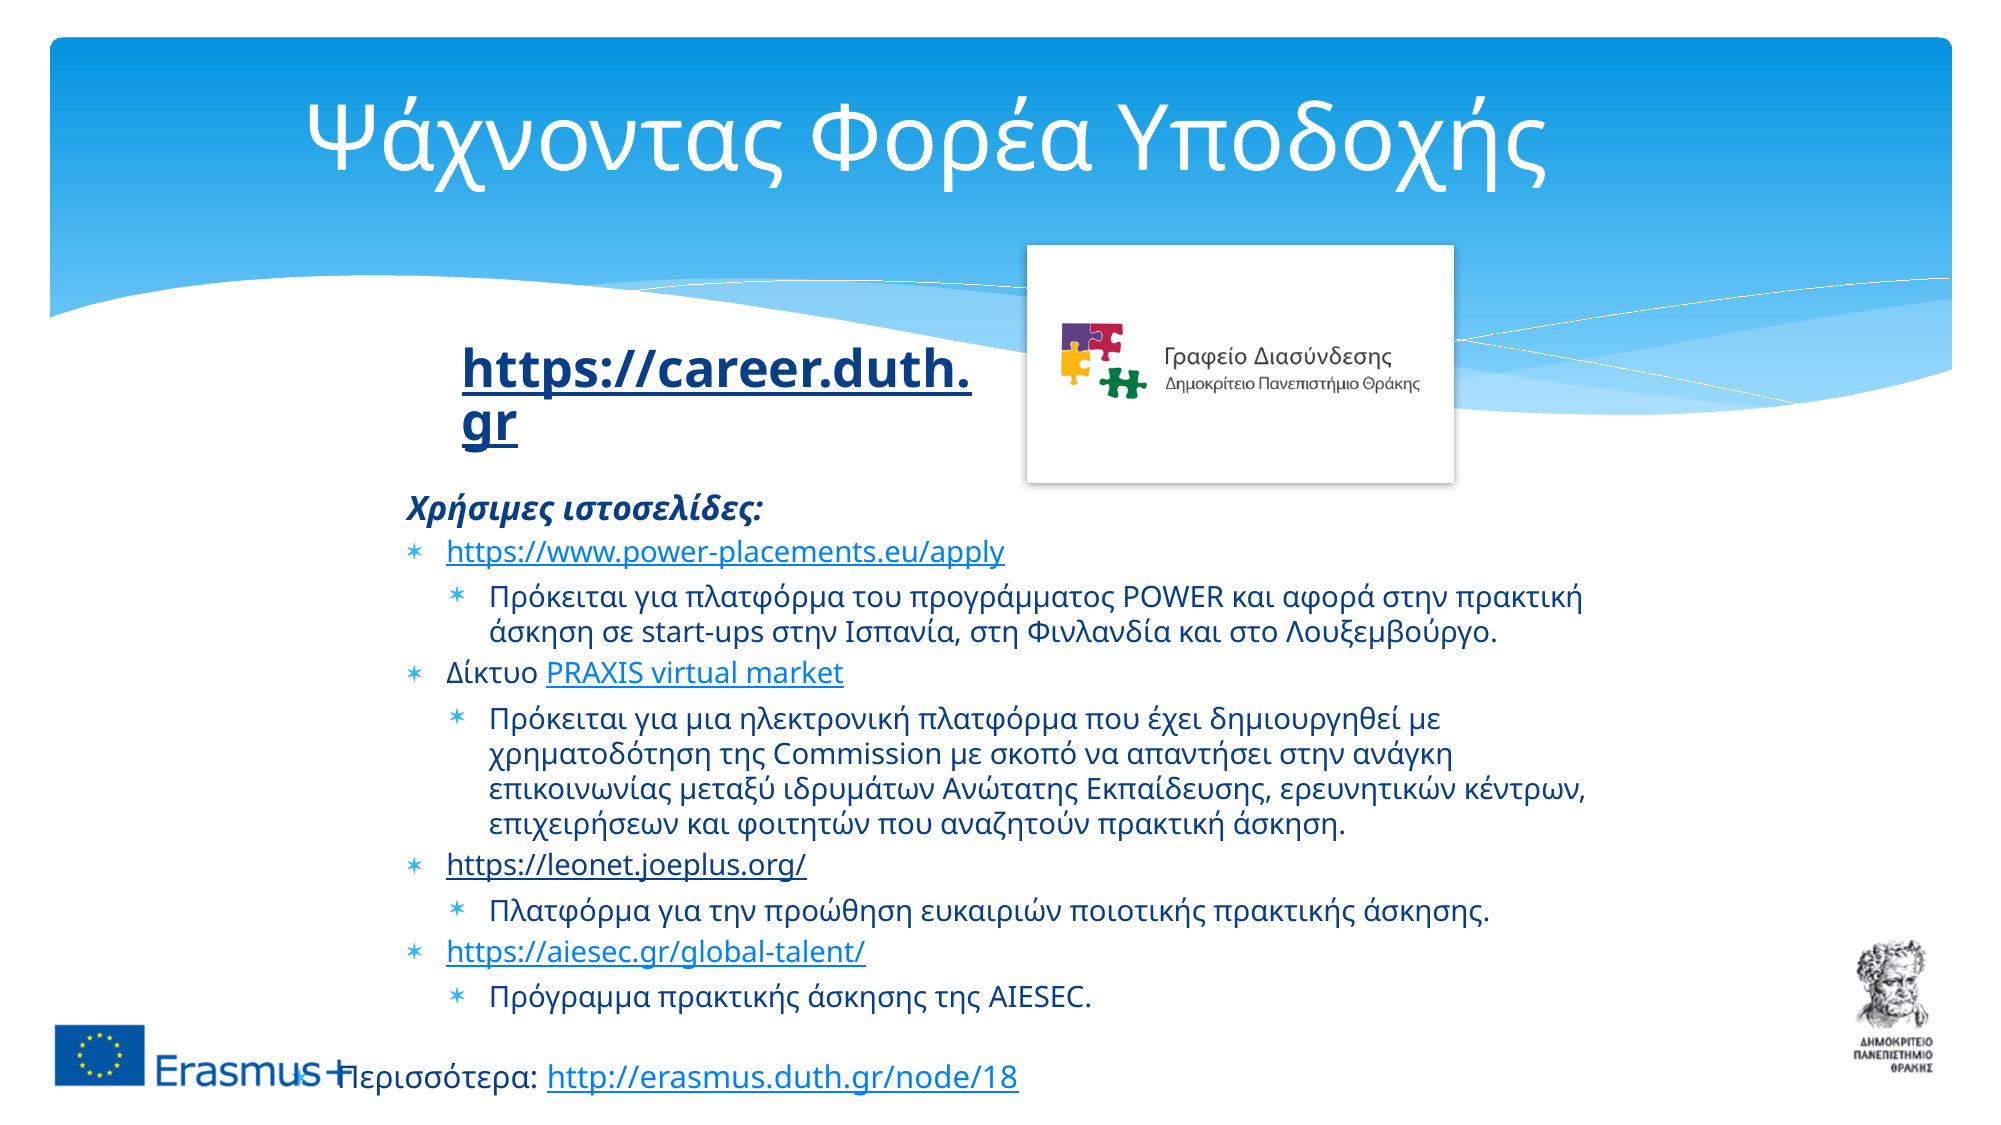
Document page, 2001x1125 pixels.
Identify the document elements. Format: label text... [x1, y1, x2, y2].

picture [1041, 258, 1440, 469]
picture [37, 1007, 369, 1103]
text_box Περισσότερα: http://erasmus.duth.gr/node/18 [360, 1049, 1297, 1113]
text_box https://career.duth.gr [446, 328, 1019, 412]
list Χρήσιμες ιστοσελίδες: https://www.power-placements.eu/apply Πρόκειται για πλατφόρμα του προγράμματος POWER και αφορά στην πρακτική άσκηση σε start-ups στην Ισπανία, στη Φινλανδία και στο Λουξεμβούργο. Δίκτυο PRAXIS virtual market Πρόκειται για μια ηλεκτρονική πλατφόρμα που έχει δημιουργηθεί με χρηματοδότηση της Commission με σκοπό να απαντήσει στην ανάγκη επικοινωνίας μεταξύ ιδρυμάτων Ανώτατης Εκπαίδευσης, ερευνητικών κέντρων, επιχειρήσεων και φοιτητών που αναζητούν πρακτική άσκηση. https://leonet.joeplus.org/ Πλατφόρμα για την προώθηση ευκαιριών ποιοτικής πρακτικής άσκησης. https://aiesec.gr/global-talent/ Πρόγραμμα πρακτικής άσκησης της AIESEC. [392, 479, 1608, 1046]
picture [1823, 930, 1963, 1097]
title Ψάχνοντας Φορέα Υποδοχής [252, 30, 1603, 237]
